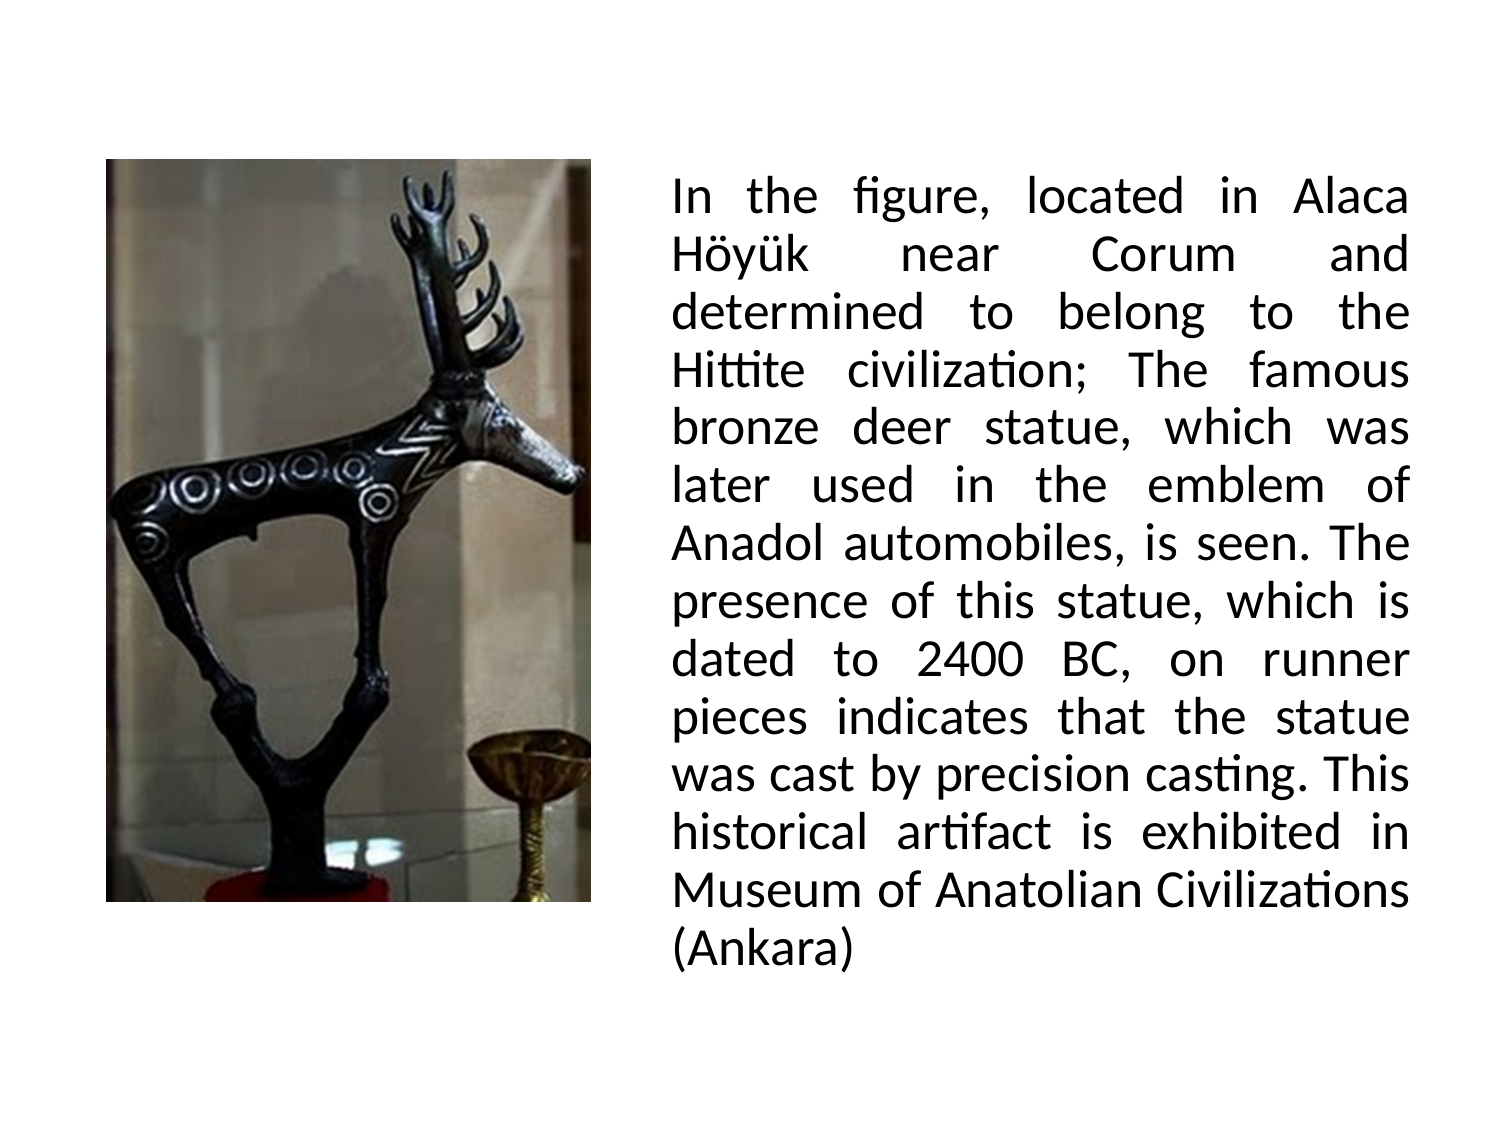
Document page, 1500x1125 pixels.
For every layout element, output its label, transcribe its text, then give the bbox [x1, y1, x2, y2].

picture [106, 159, 591, 902]
list In the figure, located in Alaca Höyük near Corum and determined to belong to the Hittite civilization; The famous bronze deer statue, which was later used in the emblem of Anadol automobiles, is seen. The presence of this statue, which is dated to 2400 BC, on runner pieces indicates that the statue was cast by precision casting. This historical artifact is exhibited in Museum of Anatolian Civilizations (Ankara) [656, 160, 1427, 991]
